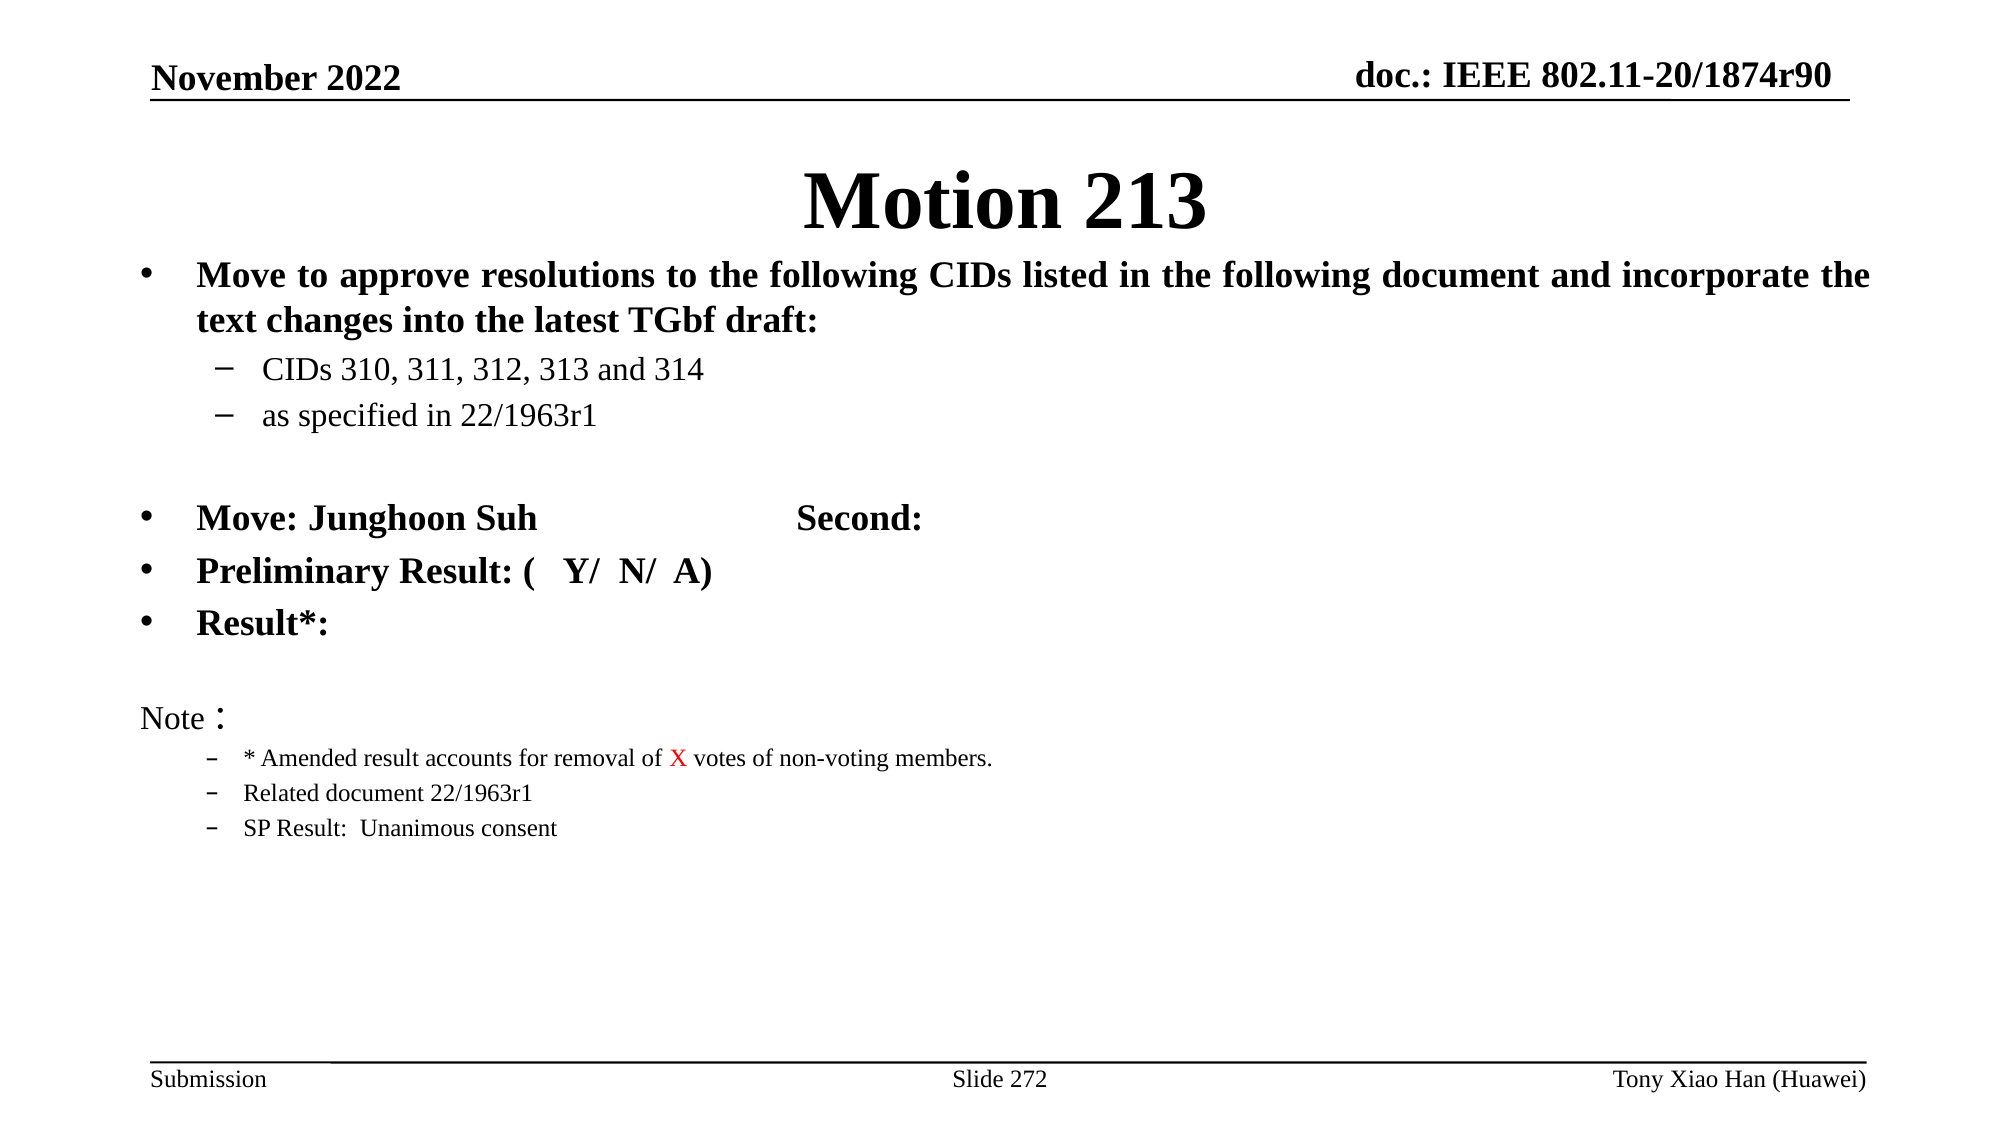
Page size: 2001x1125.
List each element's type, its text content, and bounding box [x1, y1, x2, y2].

text_box Motion 213 [368, 137, 1644, 212]
text_box Move to approve resolutions to the following CIDs listed in the following document and incorporate the text changes into the latest TGbf draft: CIDs 310, 311, 312, 313 and 314 as specified in 22/1963r1 Move: Junghoon Suh Second: Preliminary Result: ( Y/ N/ A) Result*: Note： * Amended result accounts for removal of X votes of non-voting members. Related document 22/1963r1 SP Result: Unanimous consent [125, 212, 1888, 900]
